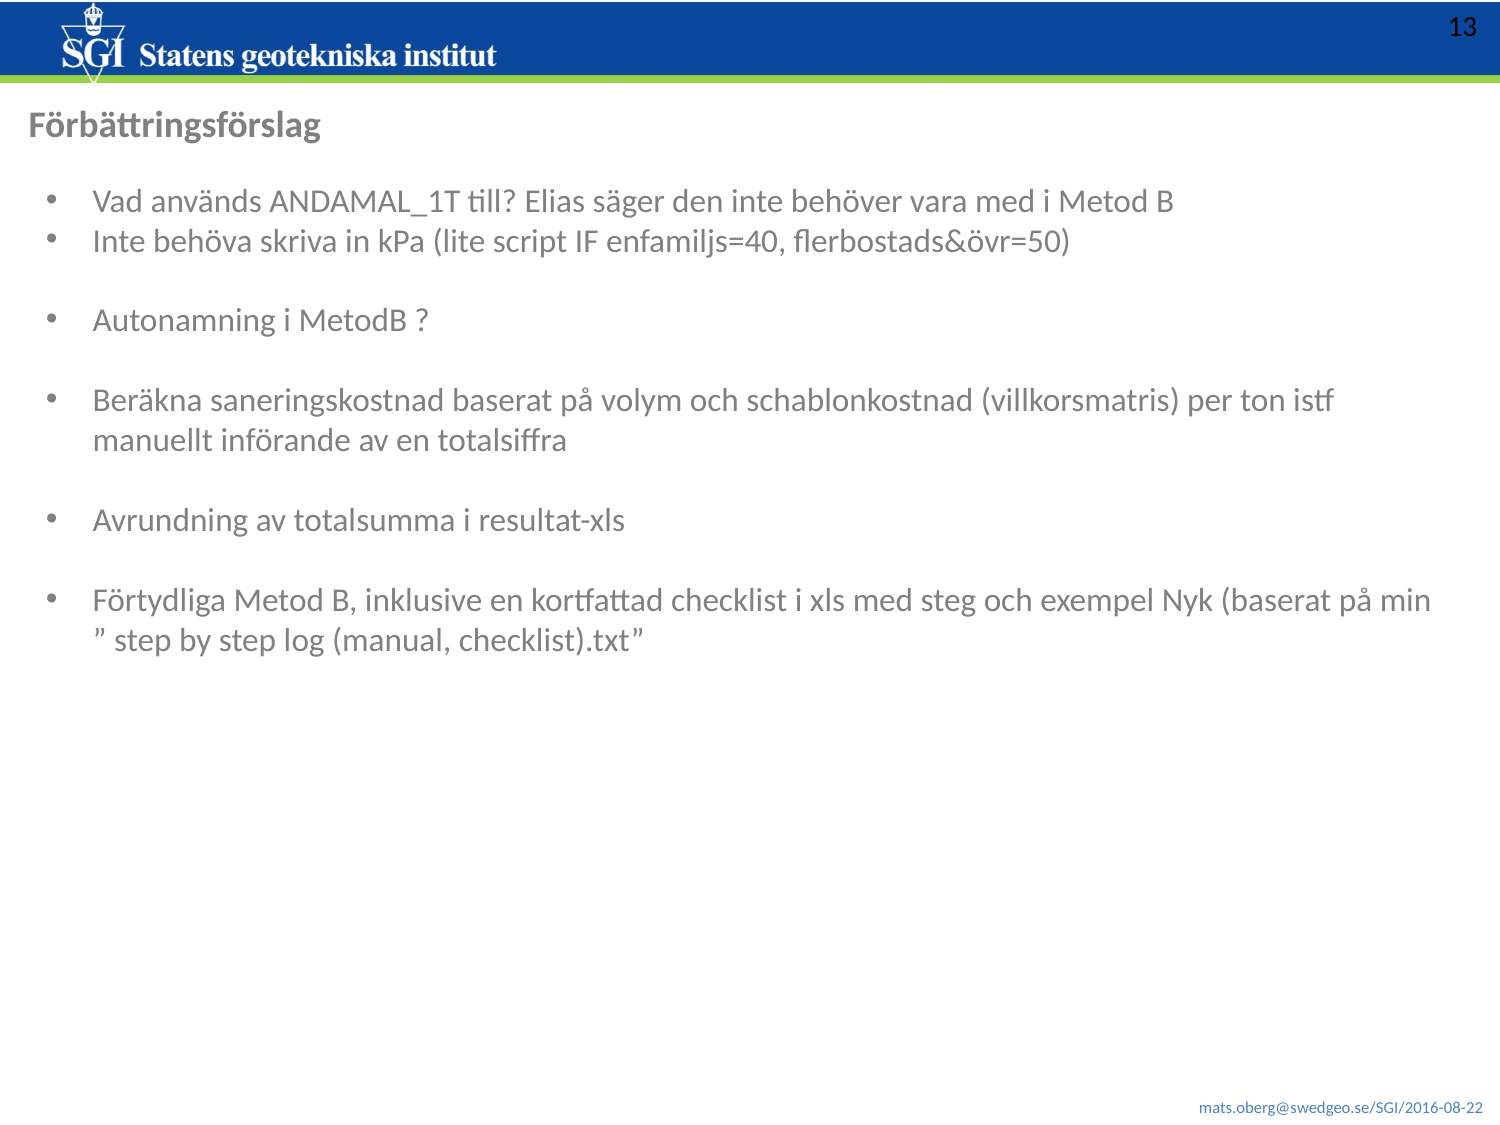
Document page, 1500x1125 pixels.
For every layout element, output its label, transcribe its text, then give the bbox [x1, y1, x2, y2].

text_box Vad används ANDAMAL_1T till? Elias säger den inte behöver vara med i Metod B Inte behöva skriva in kPa (lite script IF enfamiljs=40, flerbostads&övr=50) Autonamning i MetodB ? Beräkna saneringskostnad baserat på volym och schablonkostnad (villkorsmatris) per ton istf manuellt införande av en totalsiffra Avrundning av totalsumma i resultat-xls Förtydliga Metod B, inklusive en kortfattad checklist i xls med steg och exempel Nyk (baserat på min ” step by step log (manual, checklist).txt” [31, 171, 1452, 666]
picture [0, 0, 1500, 83]
text_box Förbättringsförslag [13, 92, 337, 153]
